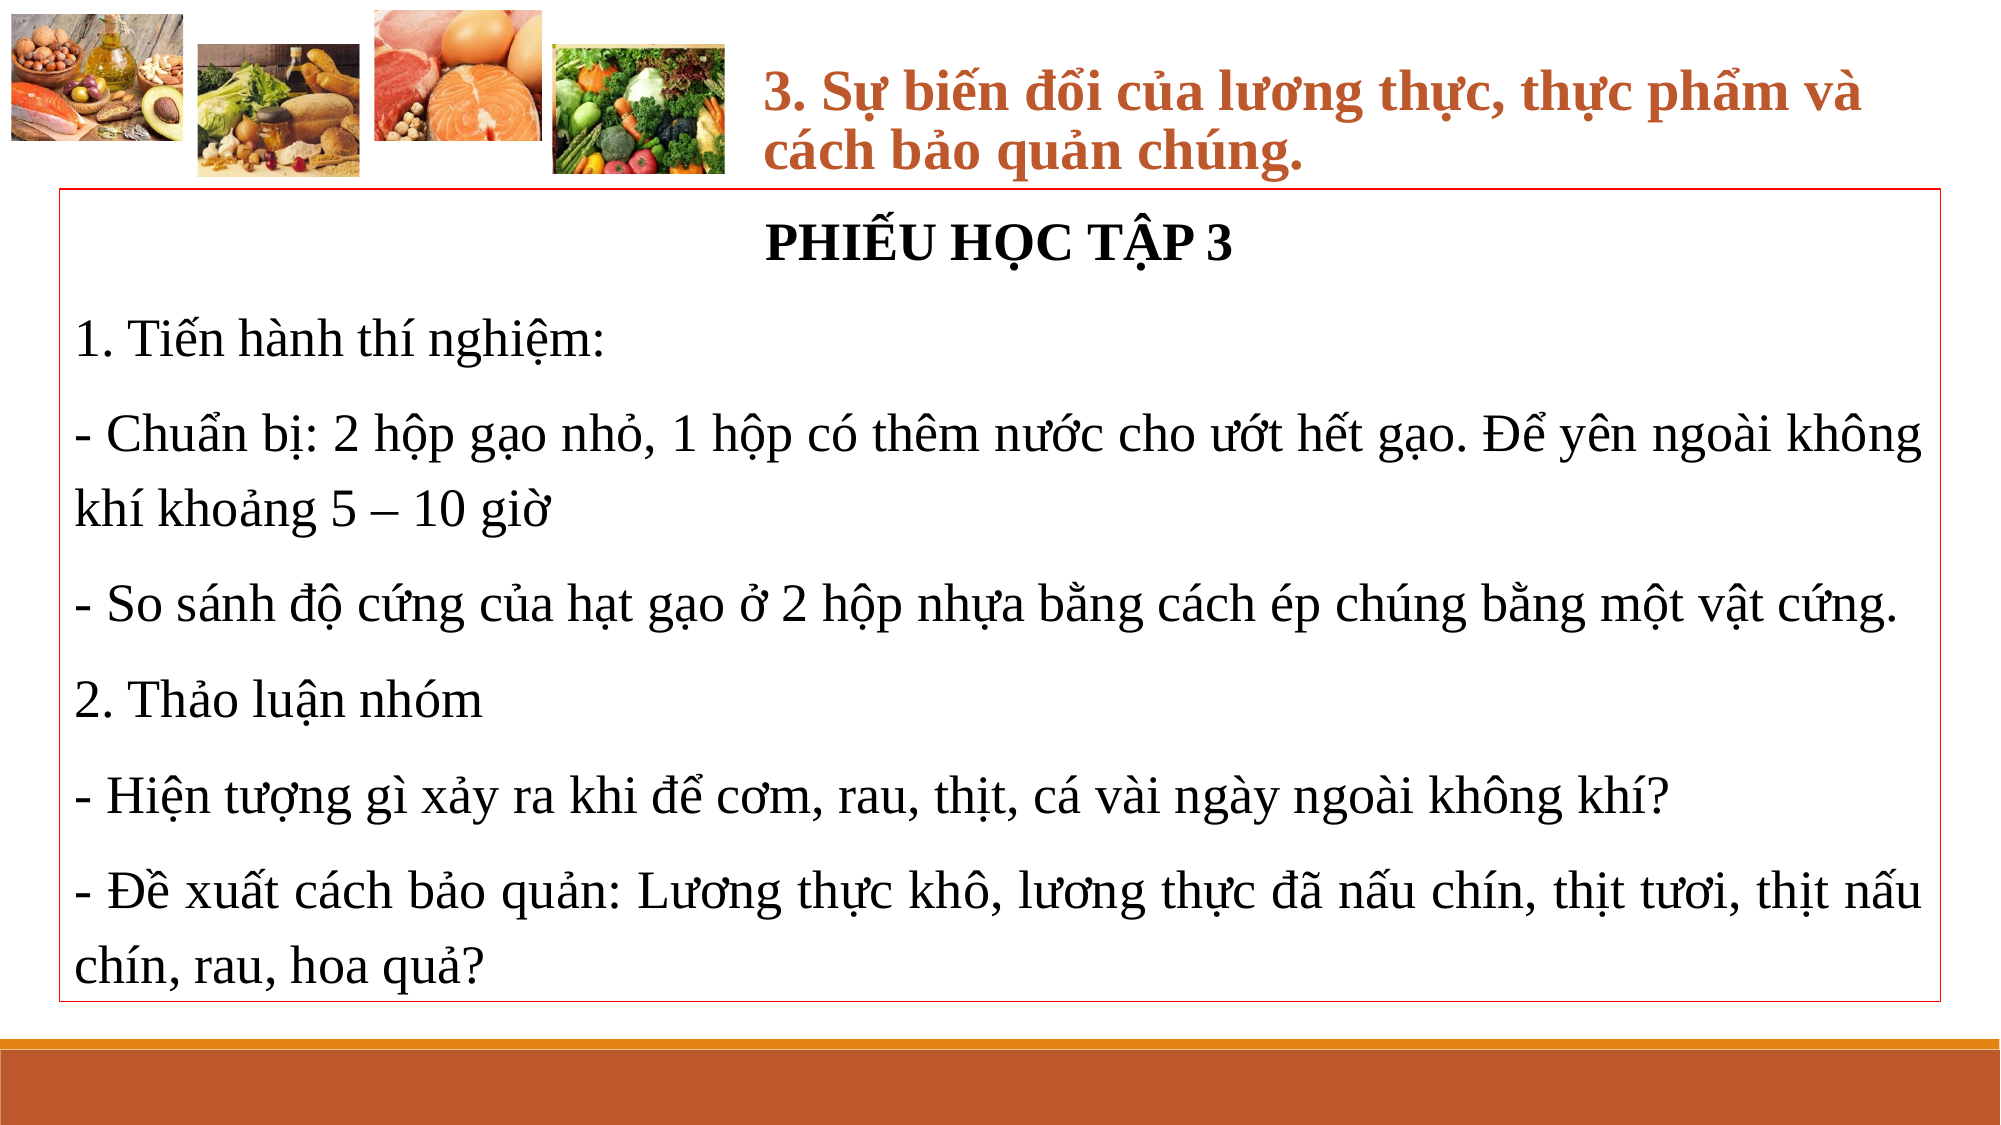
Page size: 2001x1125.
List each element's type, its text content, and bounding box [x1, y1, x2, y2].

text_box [11, 10, 725, 177]
title 3. Sự biến đổi của lương thực, thực phẩm và cách bảo quản chúng. [748, 44, 1989, 190]
text_box PHIẾU HỌC TẬP 3 1. Tiến hành thí nghiệm: - Chuẩn bị: 2 hộp gạo nhỏ, 1 hộp có thêm nước cho ướt hết gạo. Để yên ngoài không khí khoảng 5 – 10 giờ - So sánh độ cứng của hạt gạo ở 2 hộp nhựa bằng cách ép chúng bằng một vật cứng. 2. Thảo luận nhóm - Hiện tượng gì xảy ra khi để cơm, rau, thịt, cá vài ngày ngoài không khí? - Đề xuất cách bảo quản: Lương thực khô, lương thực đã nấu chín, thịt tươi, thịt nấu chín, rau, hoa quả? [59, 189, 1941, 1002]
